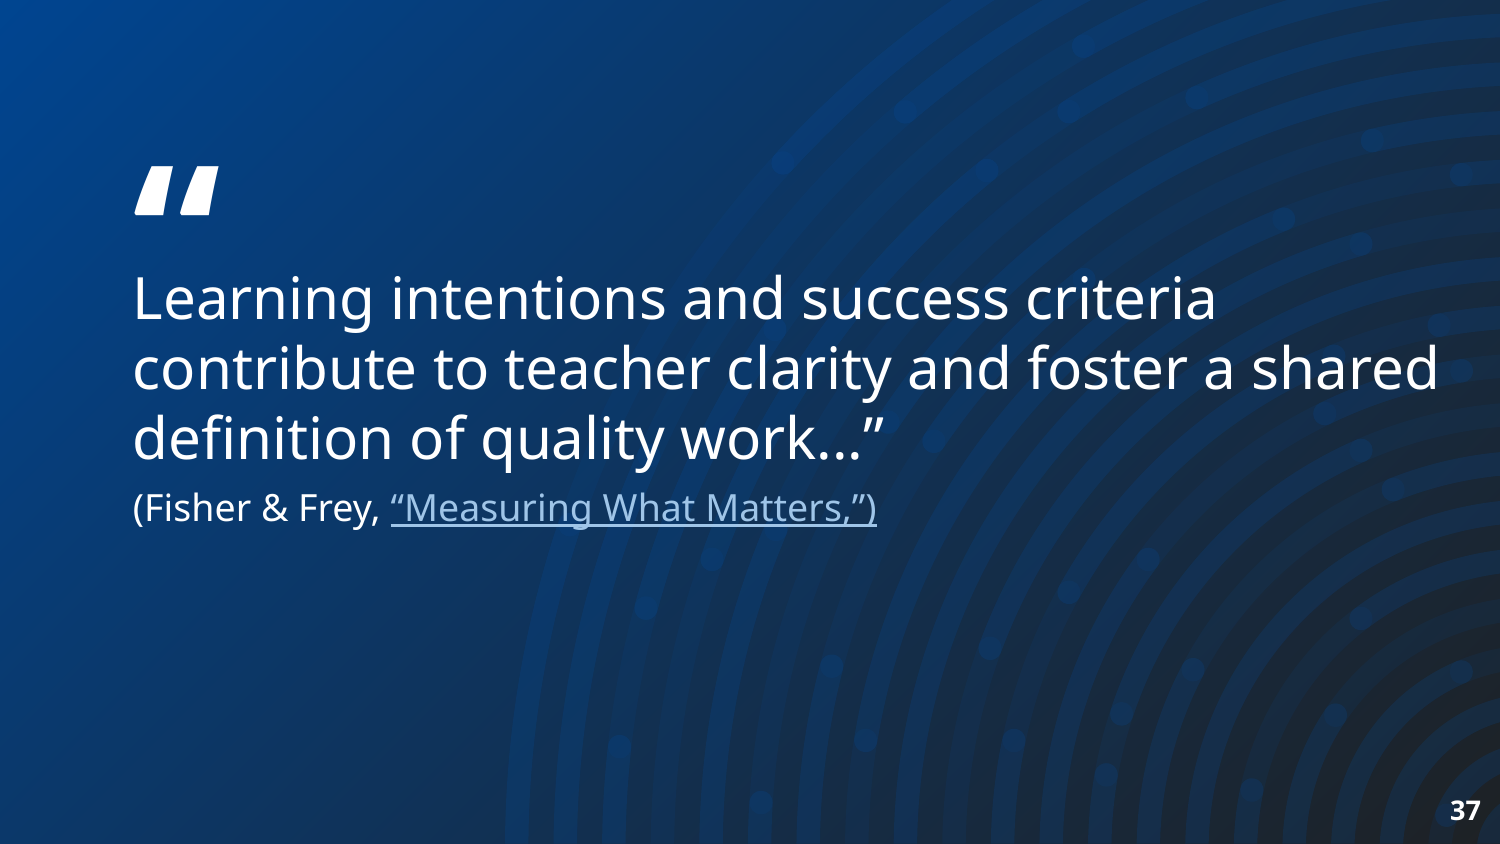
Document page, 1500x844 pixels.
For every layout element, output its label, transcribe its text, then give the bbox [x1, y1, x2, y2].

list Learning intentions and success criteria contribute to teacher clarity and foster a shared definition of quality work...” (Fisher & Frey, “Measuring What Matters,”) [132, 261, 1462, 711]
slide_number 37 [1391, 779, 1482, 844]
